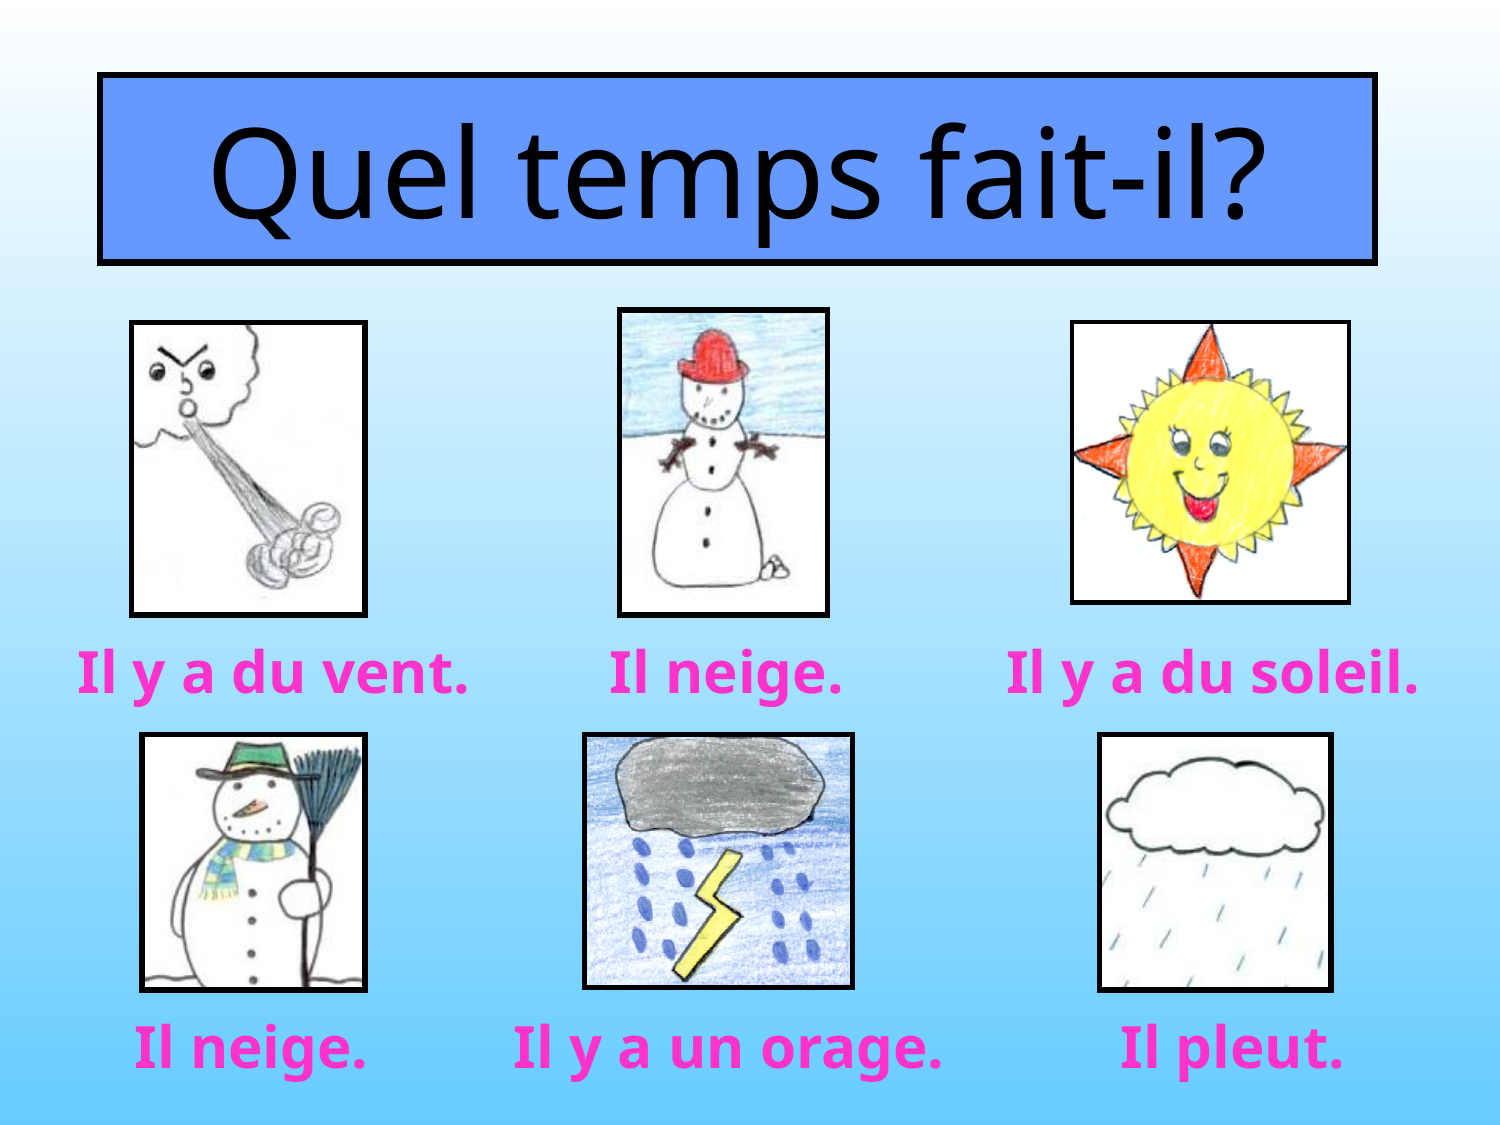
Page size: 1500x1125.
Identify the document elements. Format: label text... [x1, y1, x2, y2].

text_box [1074, 324, 1347, 600]
text_box Il y a du vent. [62, 627, 486, 713]
text_box Il y a un orage. [499, 1002, 960, 1088]
text_box Il neige. [119, 1002, 384, 1088]
text_box Il y a du soleil. [991, 627, 1436, 713]
picture [621, 312, 825, 613]
picture [144, 737, 363, 988]
picture [134, 324, 363, 613]
picture [1102, 737, 1329, 988]
text_box Il pleut. [1105, 1002, 1361, 1088]
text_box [587, 737, 850, 985]
title Quel temps fait-il? [99, 75, 1375, 263]
text_box Il neige. [594, 627, 859, 713]
